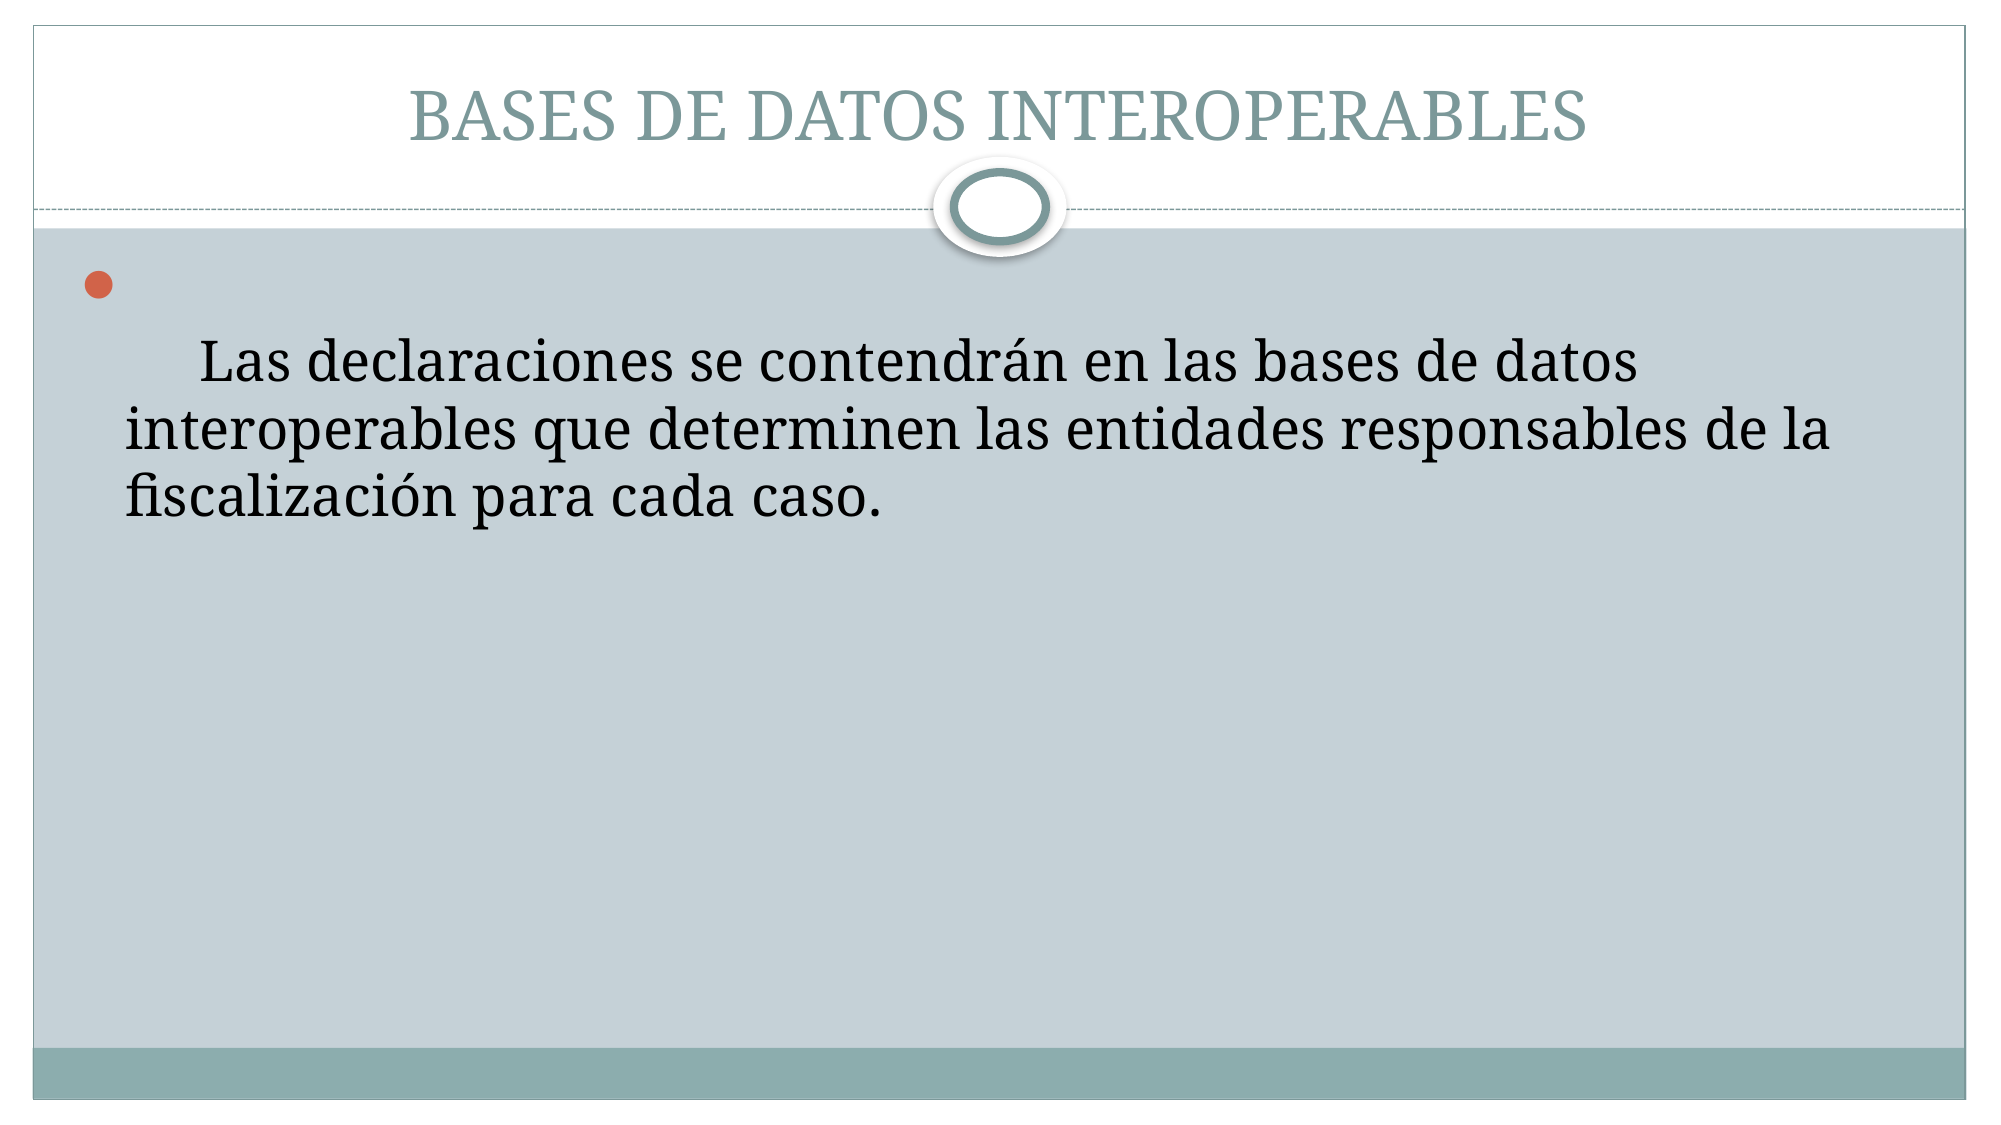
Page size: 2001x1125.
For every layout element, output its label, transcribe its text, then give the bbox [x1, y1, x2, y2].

title BASES DE DATOS INTEROPERABLES [66, 37, 1933, 162]
list Las declaraciones se contendrán en las bases de datos interoperables que determinen las entidades responsables de la fiscalización para cada caso. [66, 250, 1926, 1001]
